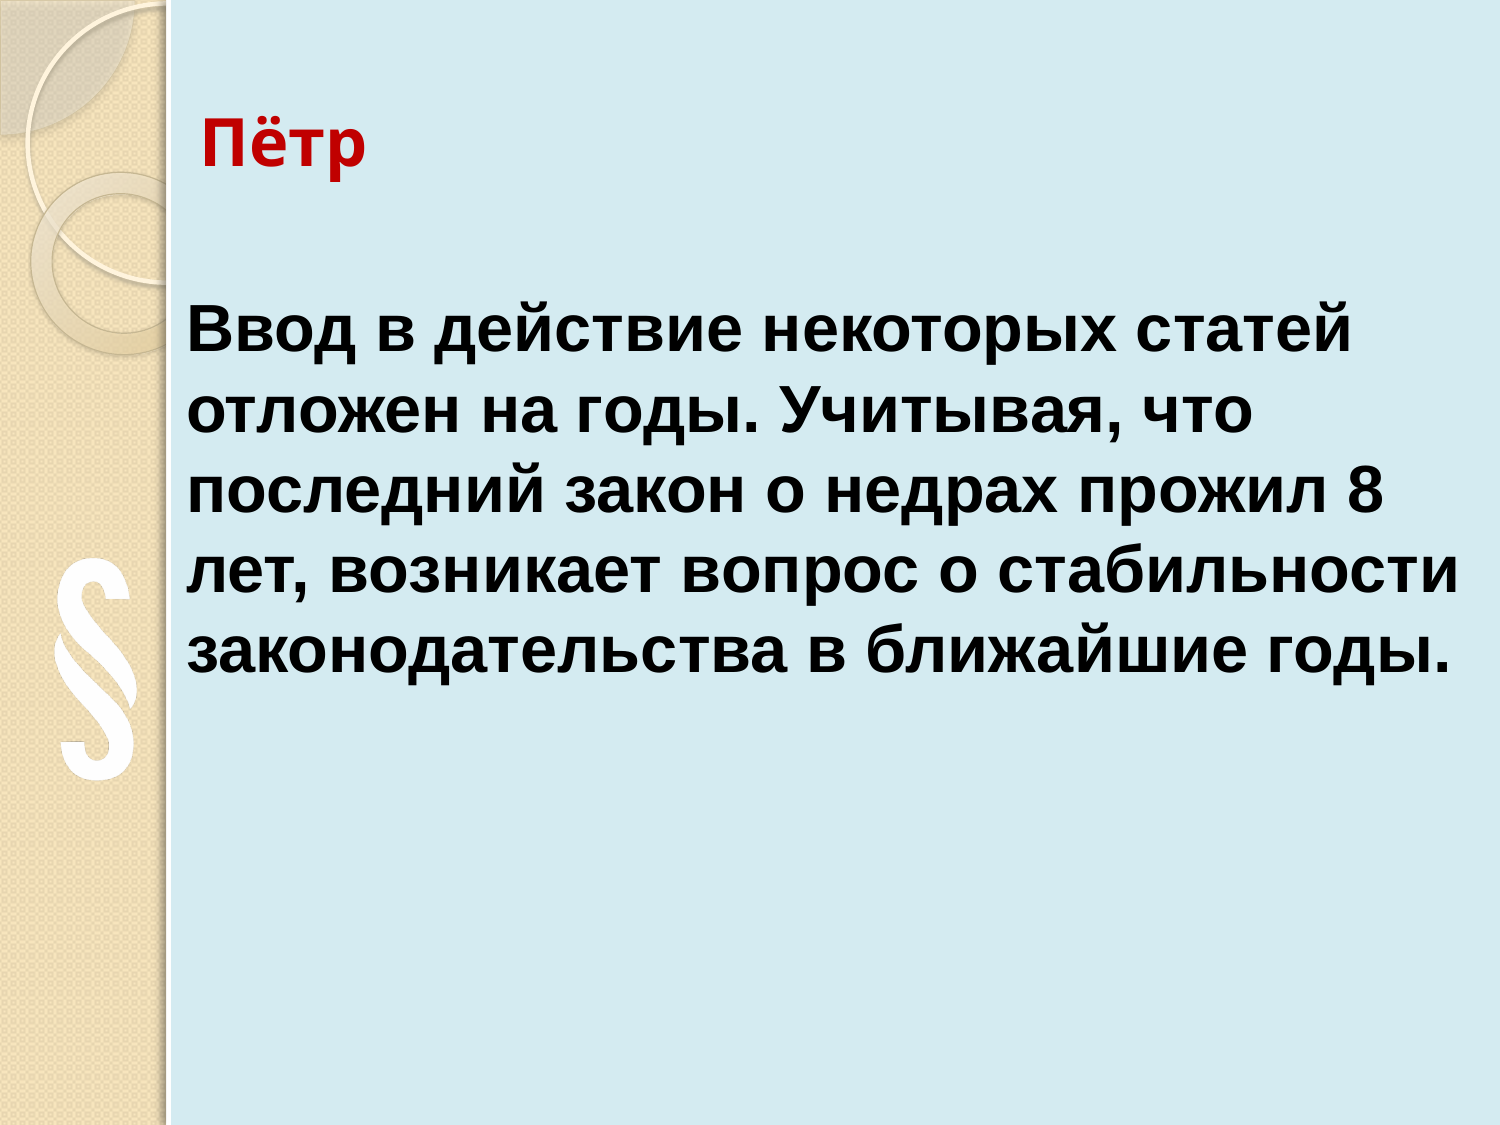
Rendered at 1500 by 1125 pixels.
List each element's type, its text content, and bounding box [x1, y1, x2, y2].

picture [0, 514, 137, 823]
list Пётр Ввод в действие некоторых статей отложен на годы. Учитывая, что последний закон о недрах прожил 8 лет, возникает вопрос о стабильности законодательства в ближайшие годы. [171, 0, 1500, 1125]
